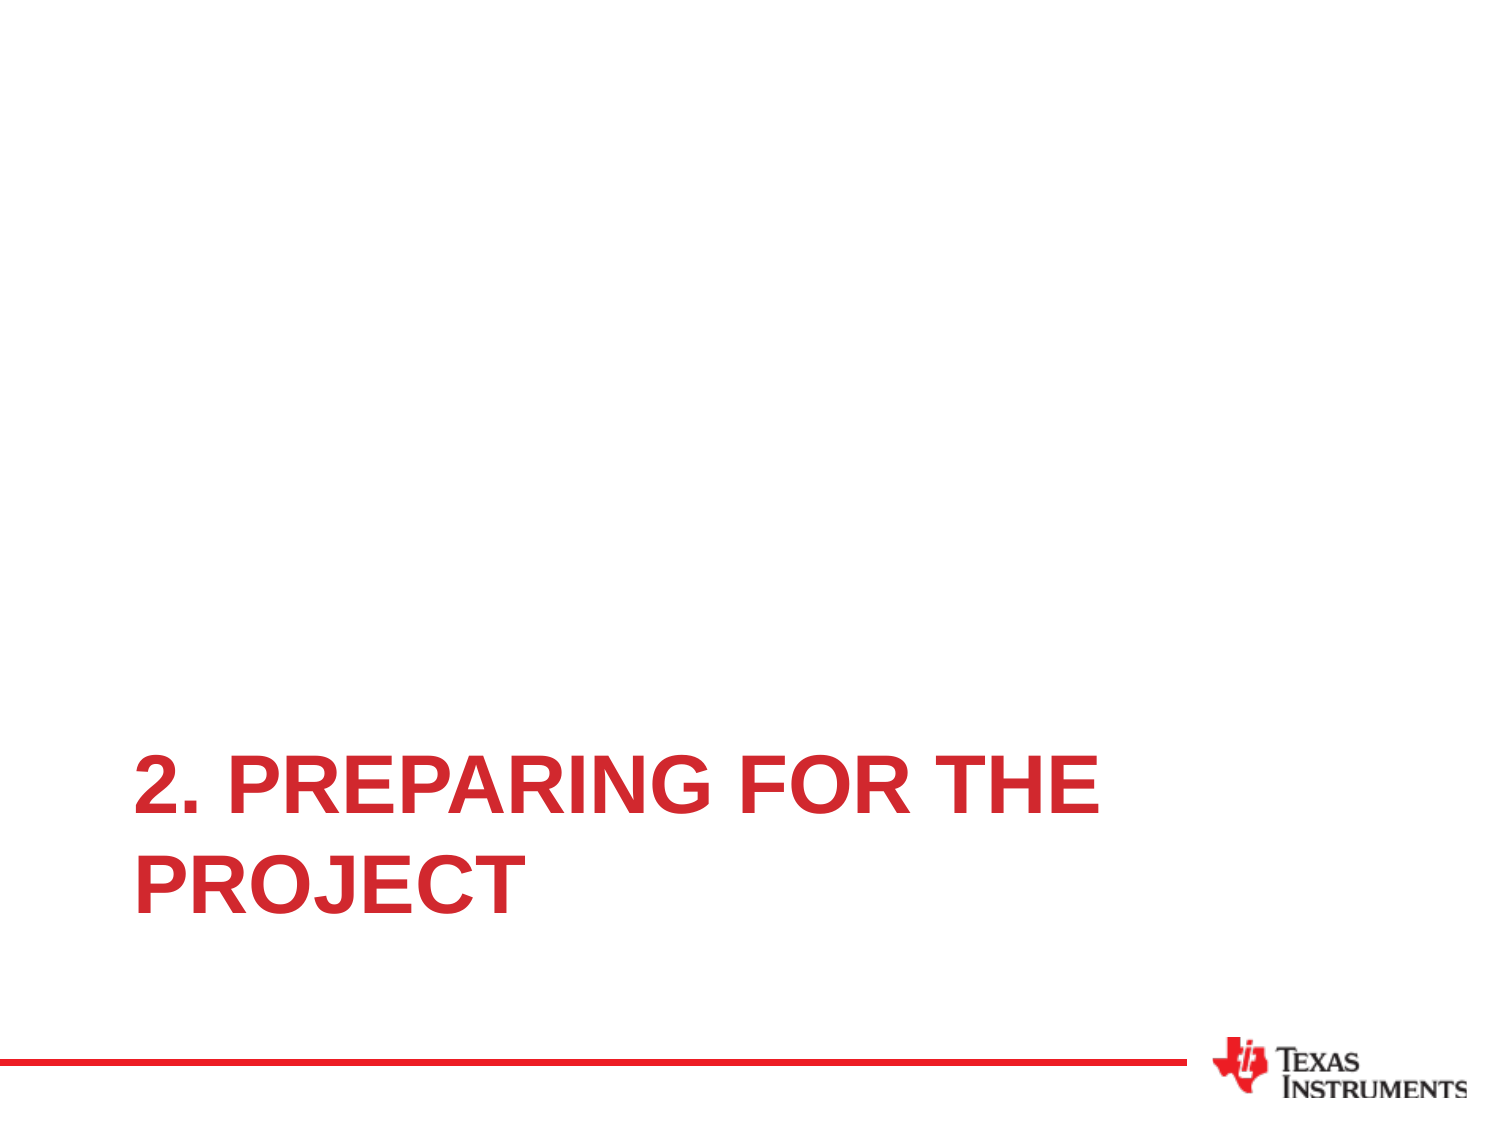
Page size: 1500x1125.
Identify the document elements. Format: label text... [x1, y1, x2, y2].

title 2. Preparing for the project [118, 722, 1394, 947]
